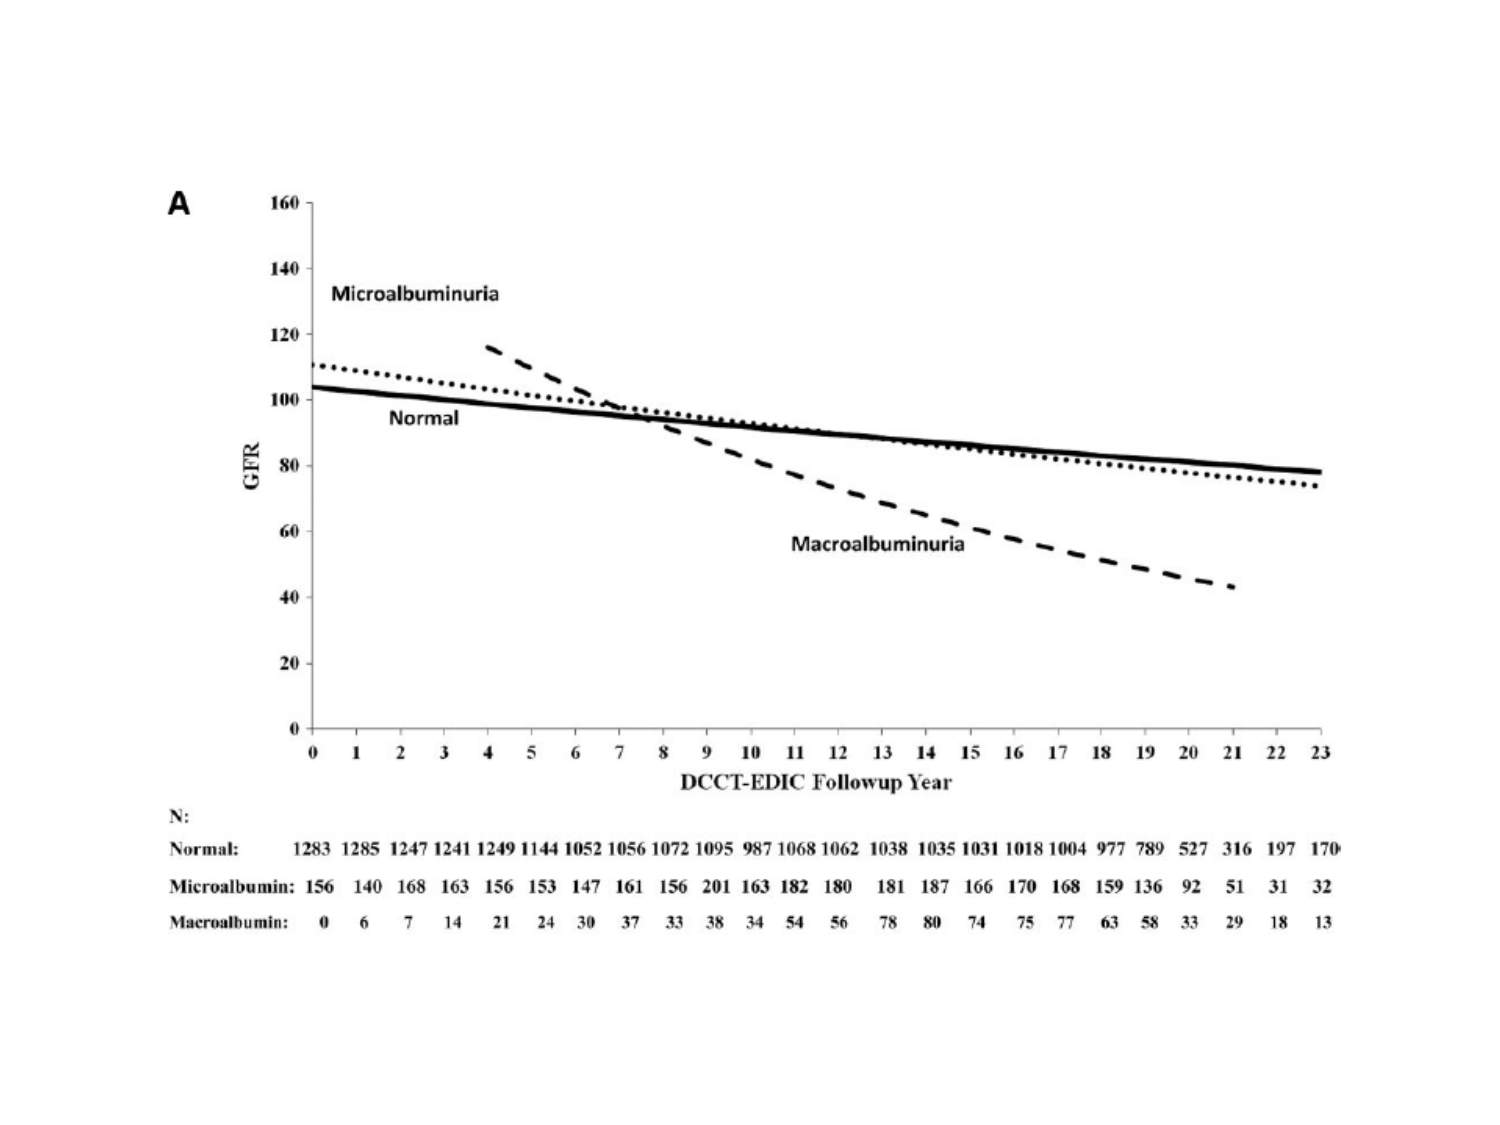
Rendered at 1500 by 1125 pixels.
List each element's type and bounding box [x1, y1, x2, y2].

picture [101, 171, 1399, 954]
